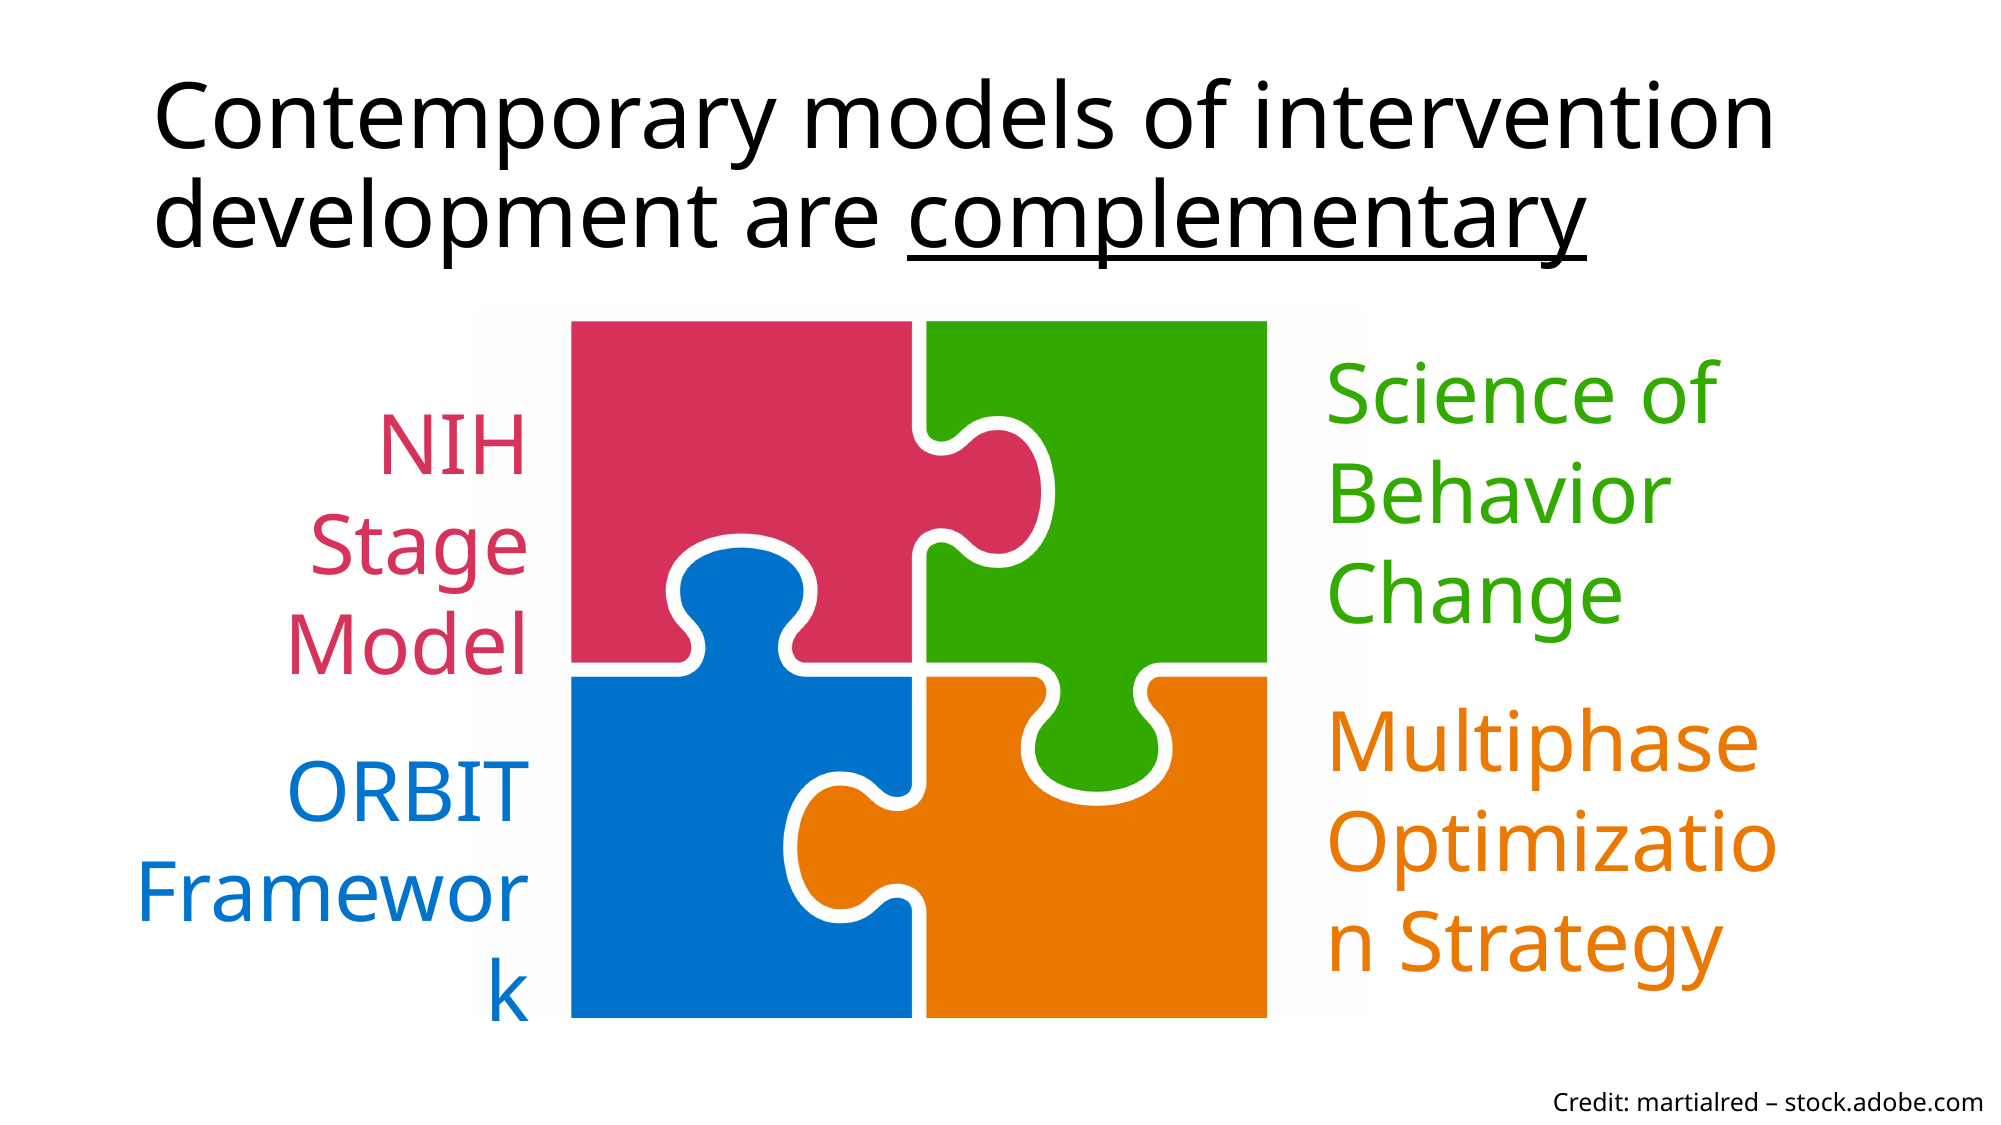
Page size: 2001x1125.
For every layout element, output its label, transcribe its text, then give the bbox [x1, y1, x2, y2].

text_box Credit: martialred – stock.adobe.com [1229, 1079, 2000, 1125]
title Contemporary models of intervention development are complementary [137, 59, 1863, 278]
text_box Science of Behavior Change [1365, 332, 1856, 648]
text_box NIH Stage Model [137, 384, 473, 699]
picture [473, 307, 1365, 1020]
text_box Multiphase Optimization Strategy [1365, 680, 1814, 996]
text_box ORBIT Framework [90, 730, 545, 1046]
